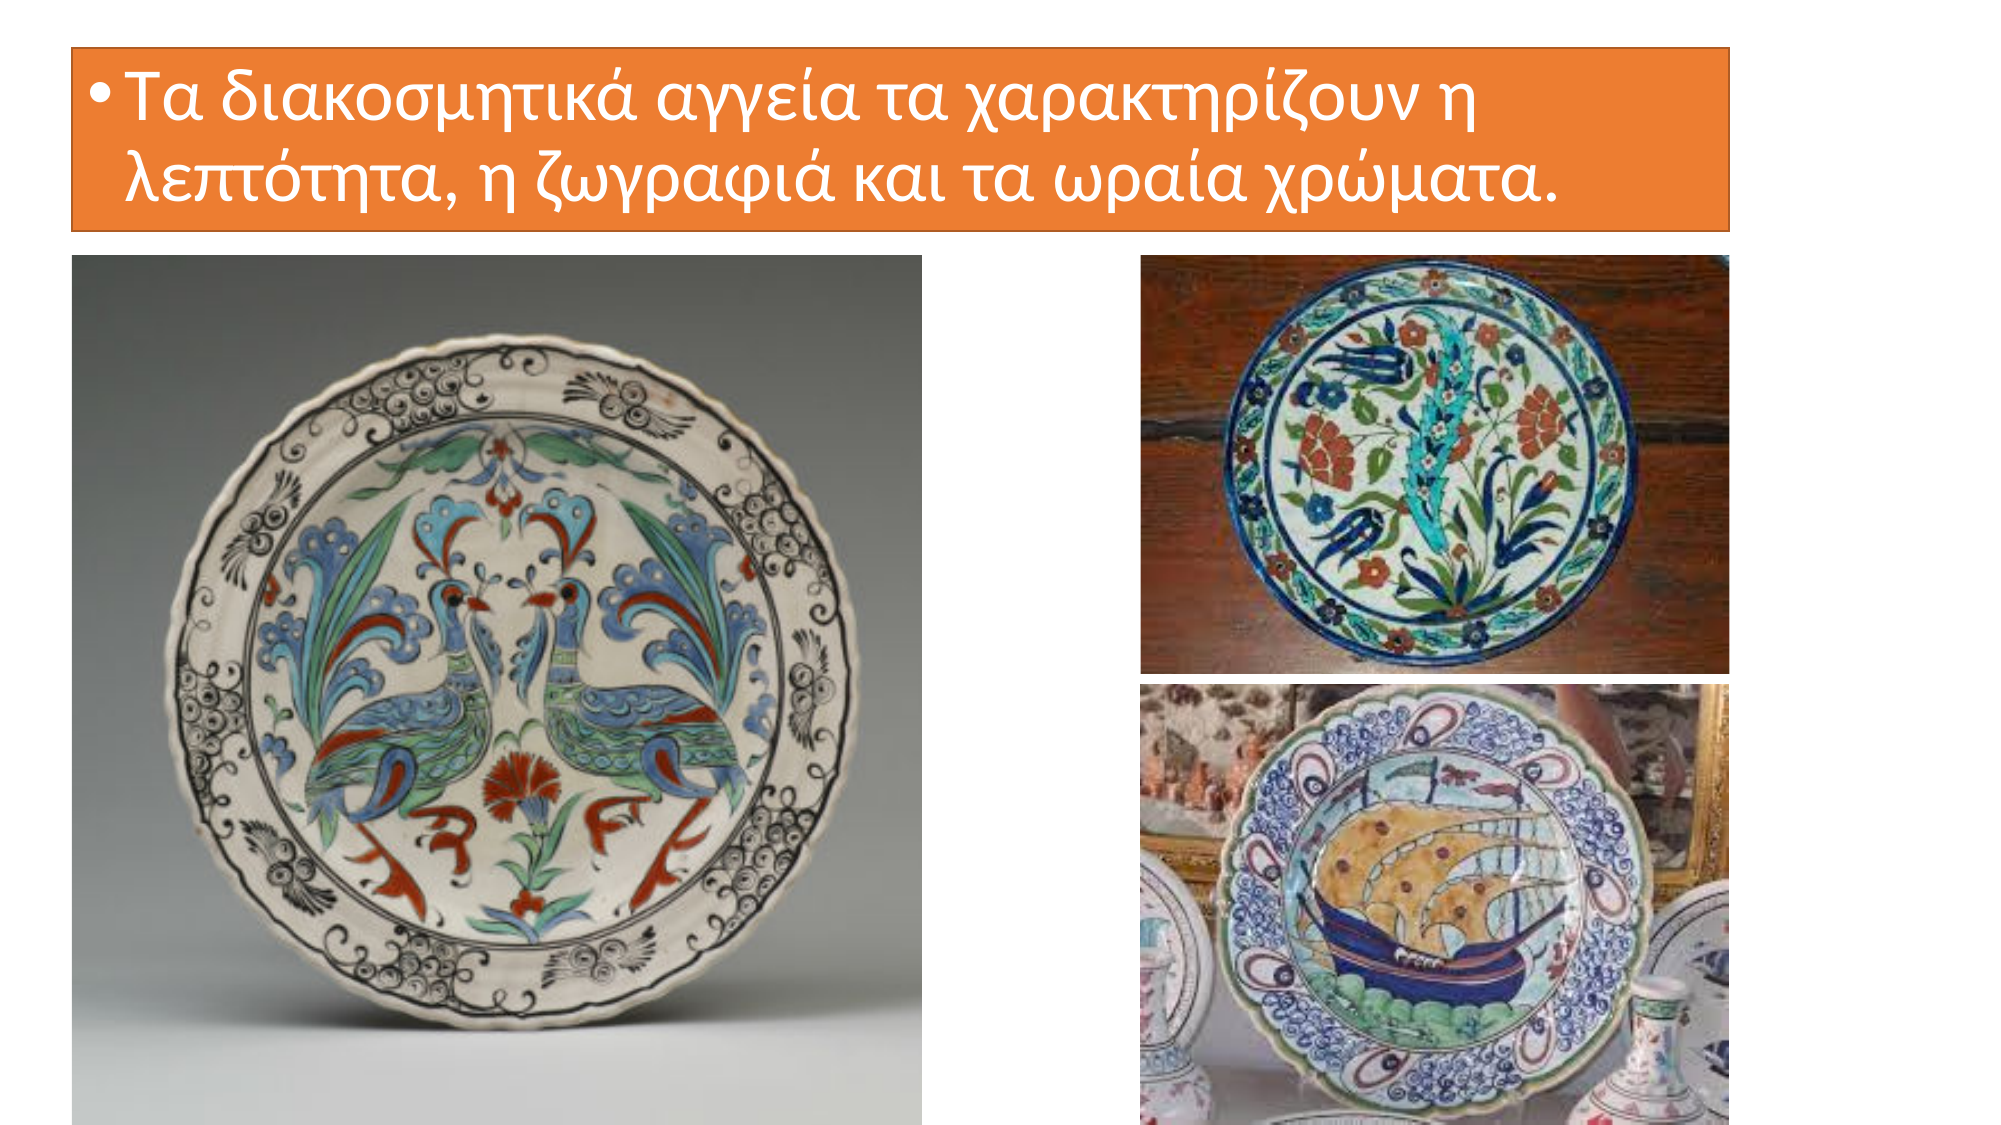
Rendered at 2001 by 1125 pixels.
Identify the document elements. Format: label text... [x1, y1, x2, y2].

picture [1140, 255, 1730, 674]
picture [71, 255, 922, 1125]
picture [1140, 684, 1729, 1125]
list Τα διακοσμητικά αγγεία τα χαρακτηρίζουν η λεπτότητα, η ζωγραφιά και τα ωραία χρώματα. [71, 47, 1730, 232]
